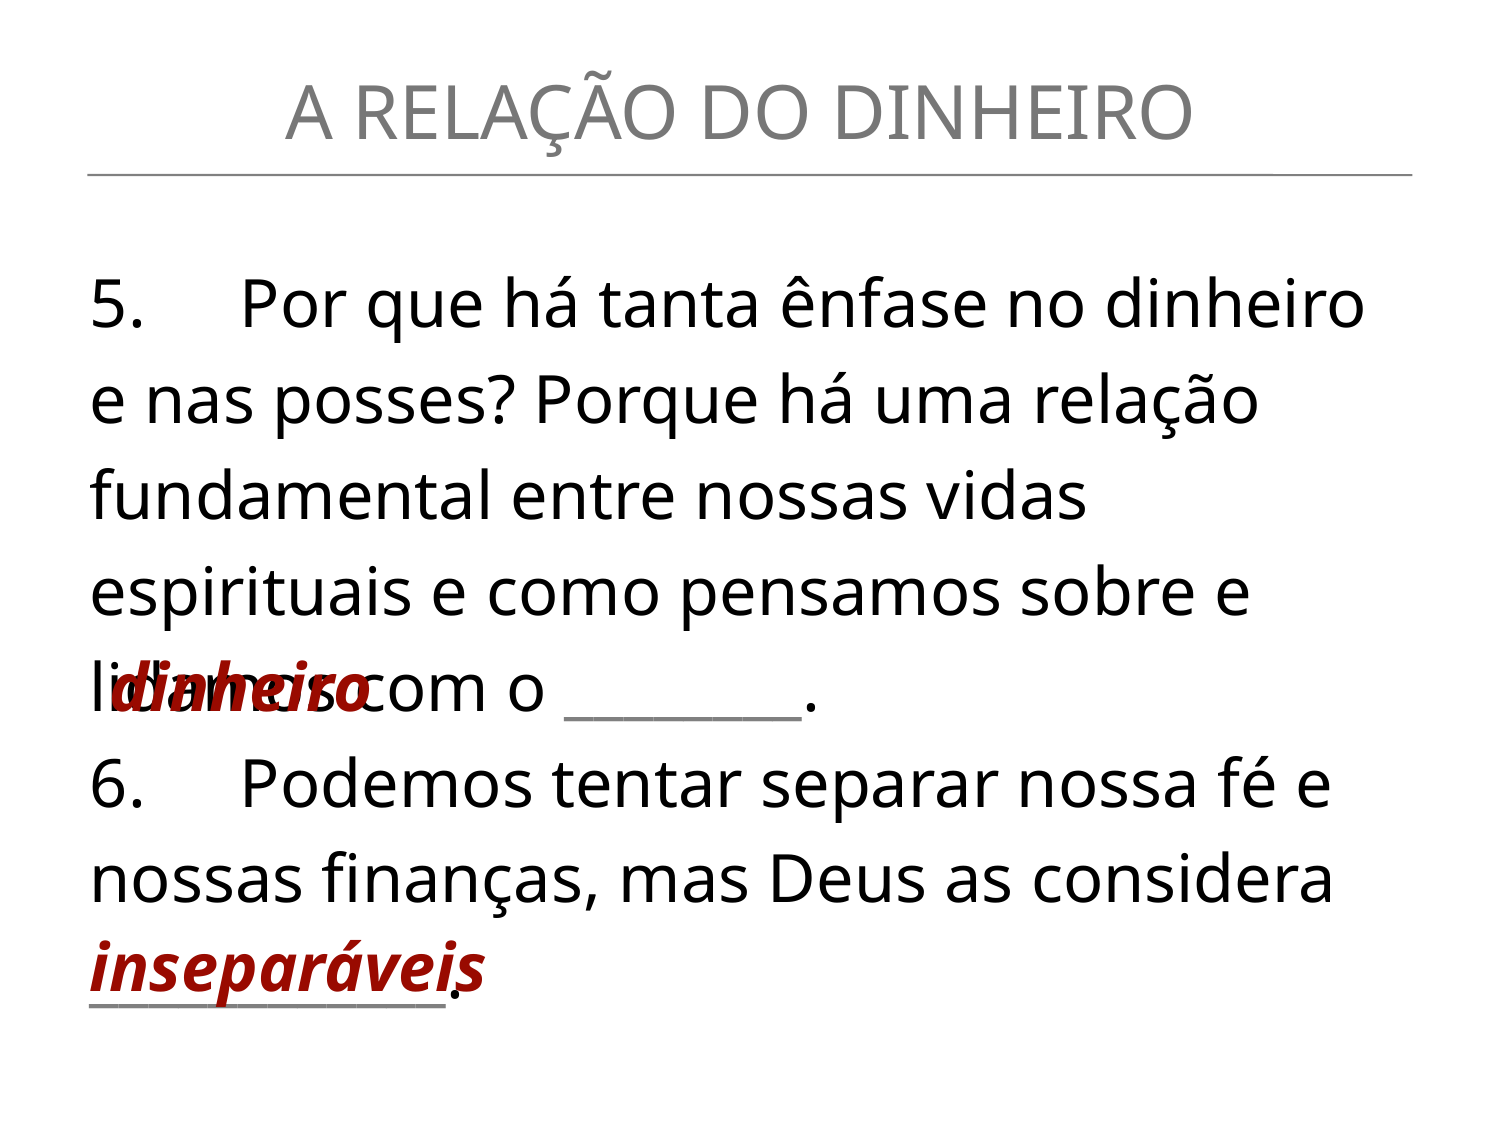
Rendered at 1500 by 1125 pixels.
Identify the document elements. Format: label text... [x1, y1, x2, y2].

text_box inseparáveis [74, 917, 538, 1013]
text_box 5. Por que há tanta ênfase no dinheiro e nas posses? Porque há uma relação fundamental entre nossas vidas espirituais e como pensamos sobre e lidamos com o ________. 6. Podemos tentar separar nossa fé e nossas finanças, mas Deus as considera ____________. [74, 237, 1438, 1020]
text_box A RELAÇÃO DO DINHEIRO [270, 57, 1212, 162]
text_box dinheiro [94, 637, 388, 733]
